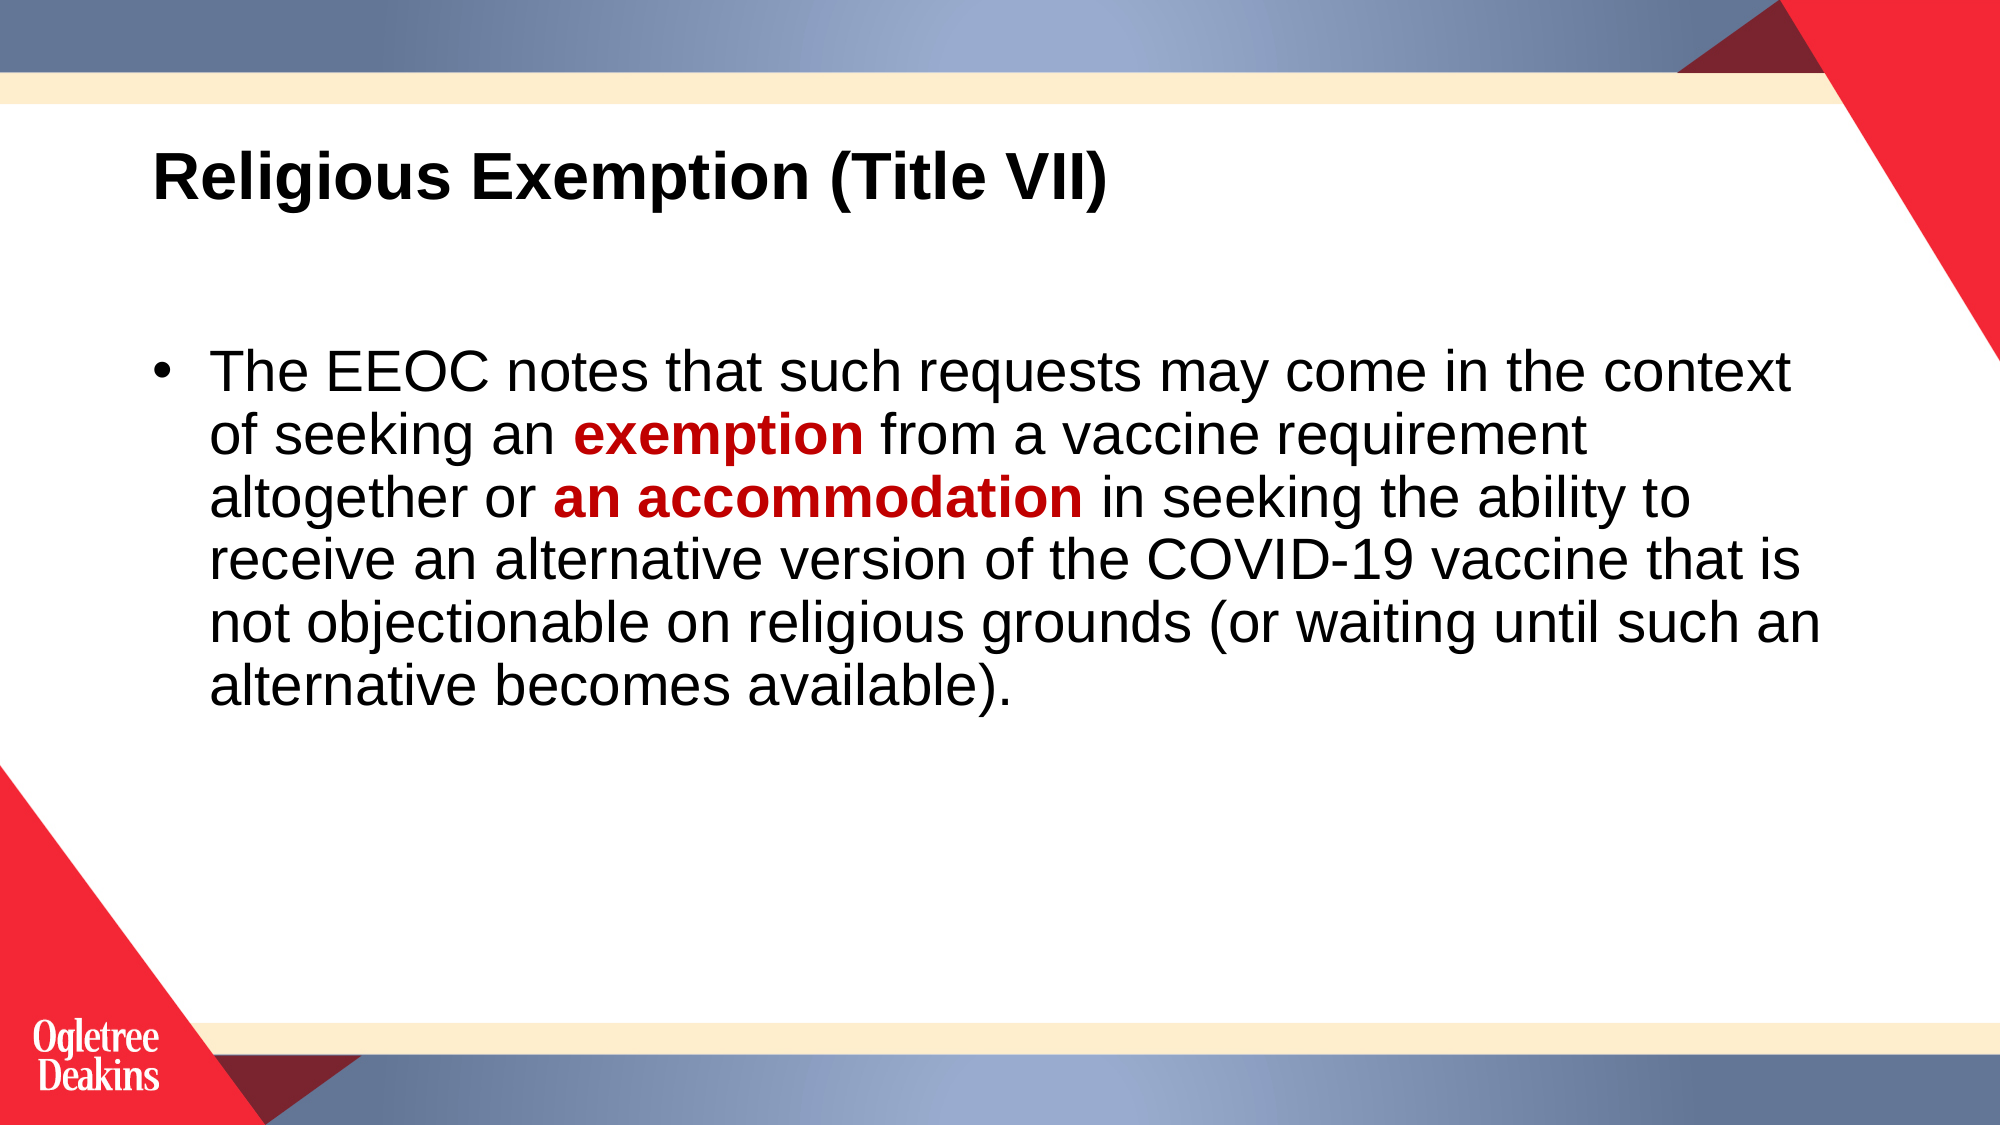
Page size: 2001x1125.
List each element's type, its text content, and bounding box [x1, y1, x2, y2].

list The EEOC notes that such requests may come in the context of seeking an exemption from a vaccine requirement altogether or an accommodation in seeking the ability to receive an alternative version of the COVID-19 vaccine that is not objectionable on religious grounds (or waiting until such an alternative becomes available). [137, 243, 1863, 988]
title Religious Exemption (Title VII) [137, 105, 1863, 243]
picture [0, 0, 2000, 1125]
